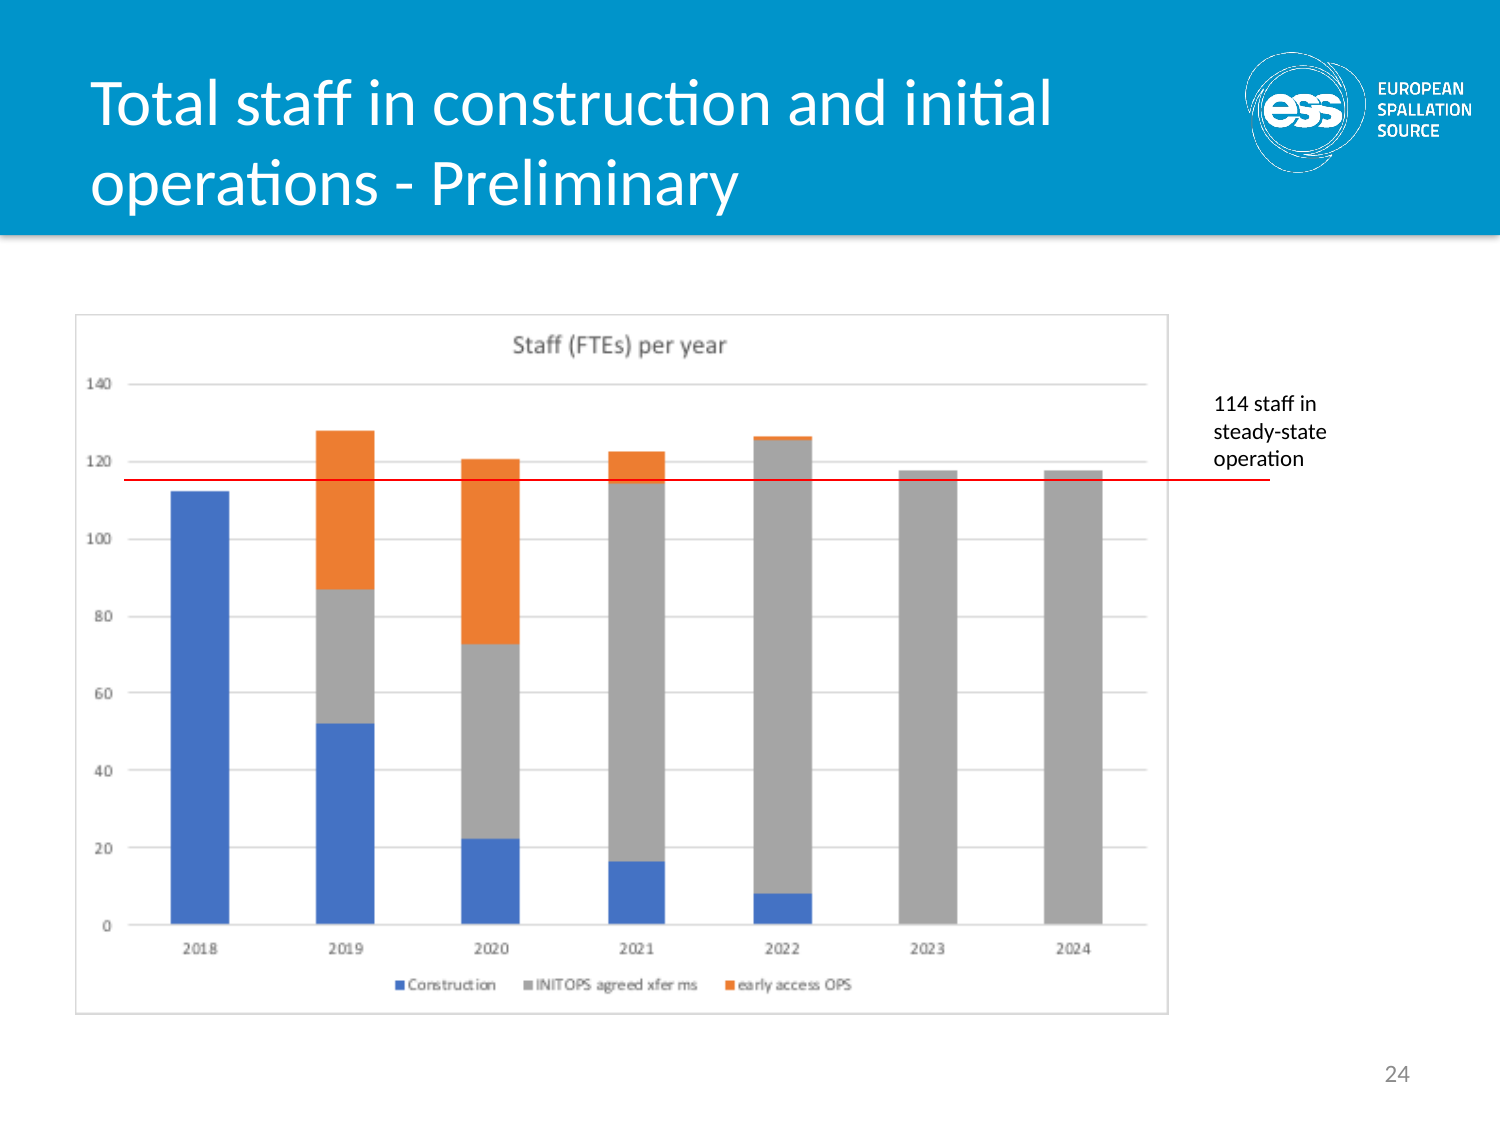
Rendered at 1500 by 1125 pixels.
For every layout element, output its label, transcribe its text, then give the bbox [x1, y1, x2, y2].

picture [1432, 125, 1438, 136]
picture [1443, 86, 1450, 93]
picture [1436, 104, 1444, 115]
picture [1400, 83, 1407, 94]
picture [1418, 104, 1423, 115]
picture [1409, 104, 1415, 115]
picture [1454, 83, 1458, 94]
picture [1398, 109, 1406, 115]
text_box 114 staff in steady-state operation [1198, 381, 1376, 479]
title Total staff in construction and initial operations - Preliminary [75, 45, 1247, 233]
slide_number 24 [1074, 1042, 1425, 1103]
picture [74, 314, 1170, 1015]
picture [1264, 94, 1342, 127]
picture [1379, 83, 1385, 94]
picture [1422, 125, 1428, 134]
picture [1389, 104, 1393, 115]
picture [1423, 83, 1430, 94]
